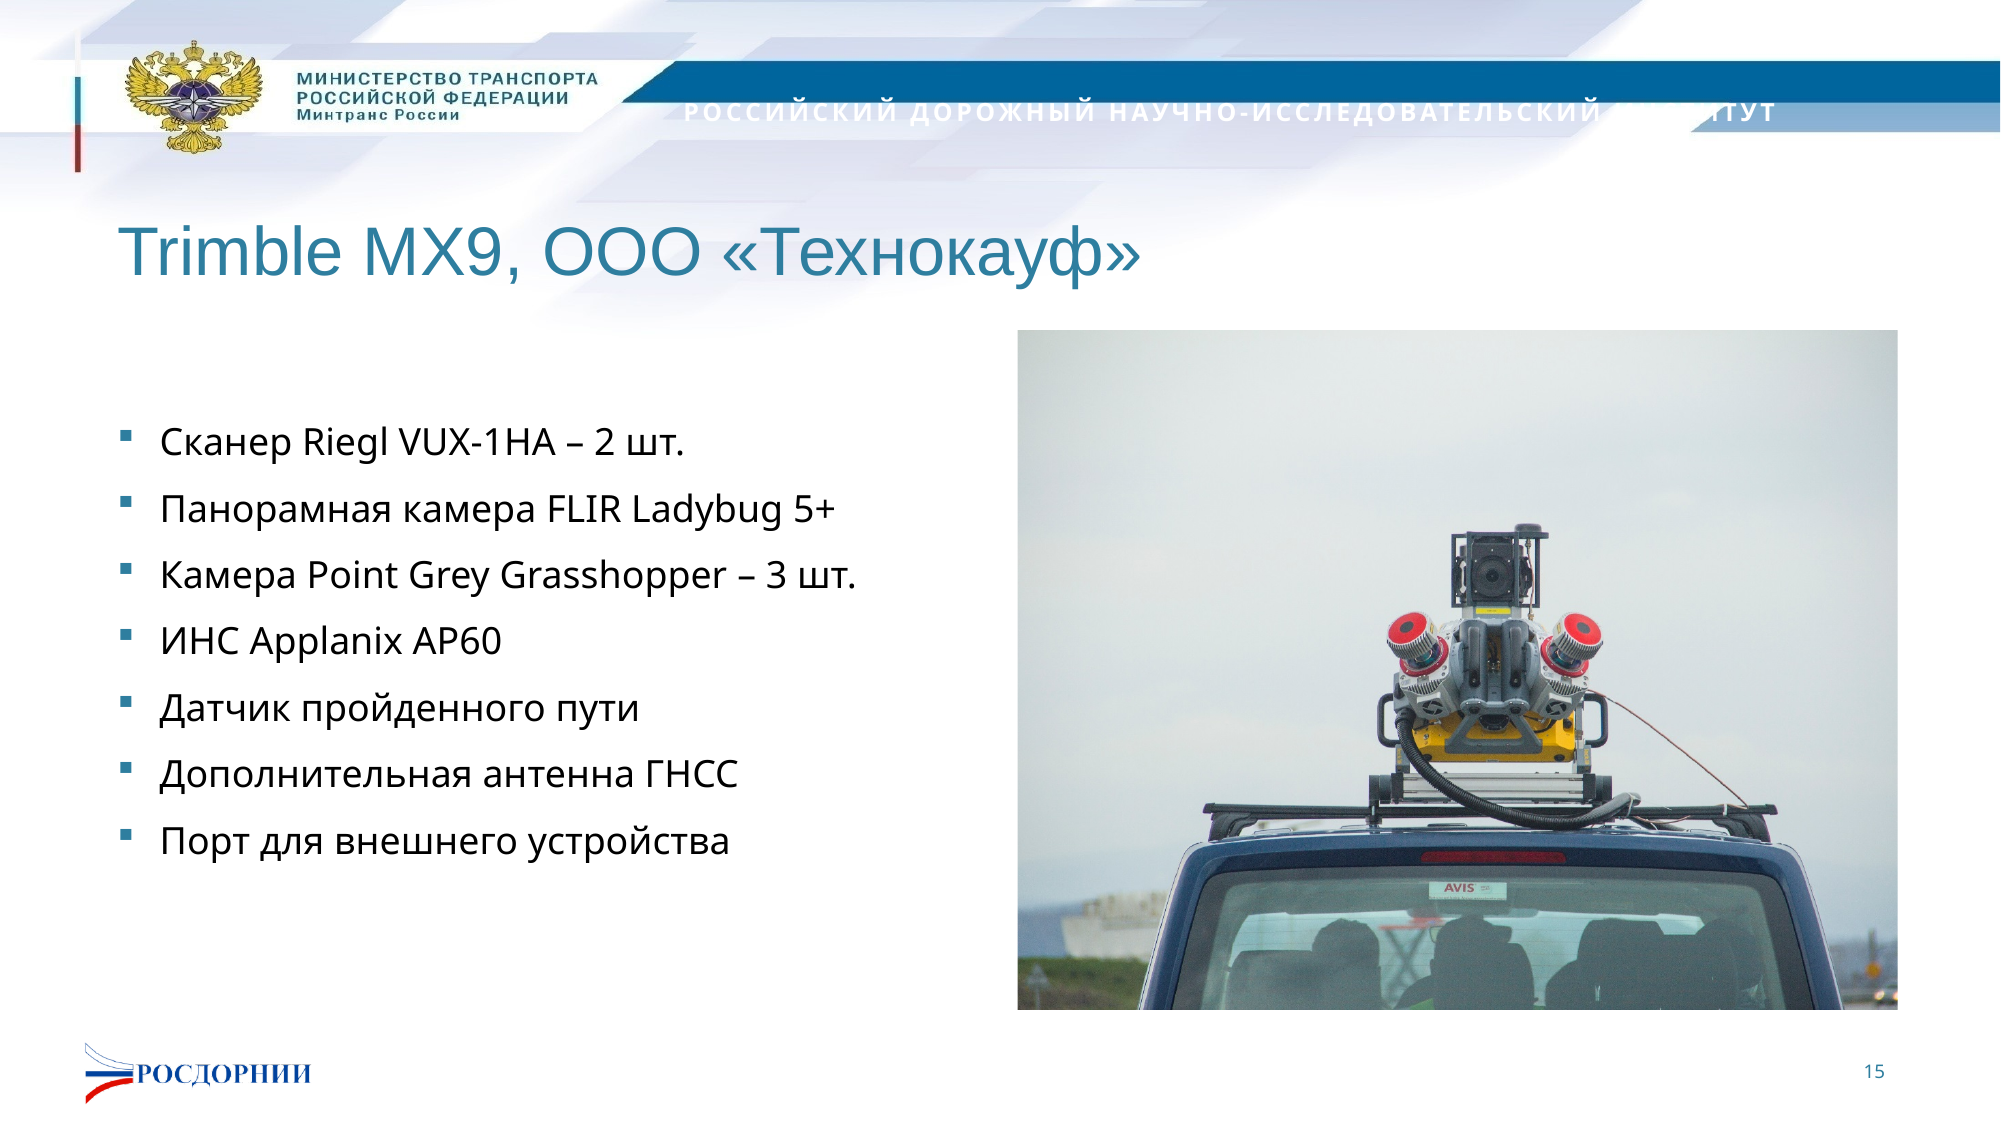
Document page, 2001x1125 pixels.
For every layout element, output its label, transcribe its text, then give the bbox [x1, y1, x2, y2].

slide_number 15 [1433, 1042, 1900, 1103]
list Сканер Riegl VUX-1HA – 2 шт. Панорамная камера FLIR Ladybug 5+ Камера Point Grey Grasshopper – 3 шт. ИНС Applanix AP60 Датчик пройденного пути Дополнительная антенна ГНСС Порт для внешнего устройства [102, 330, 983, 1010]
picture [0, 0, 2001, 1125]
title Trimble MX9, ООО «Технокауф» [102, 194, 1898, 302]
